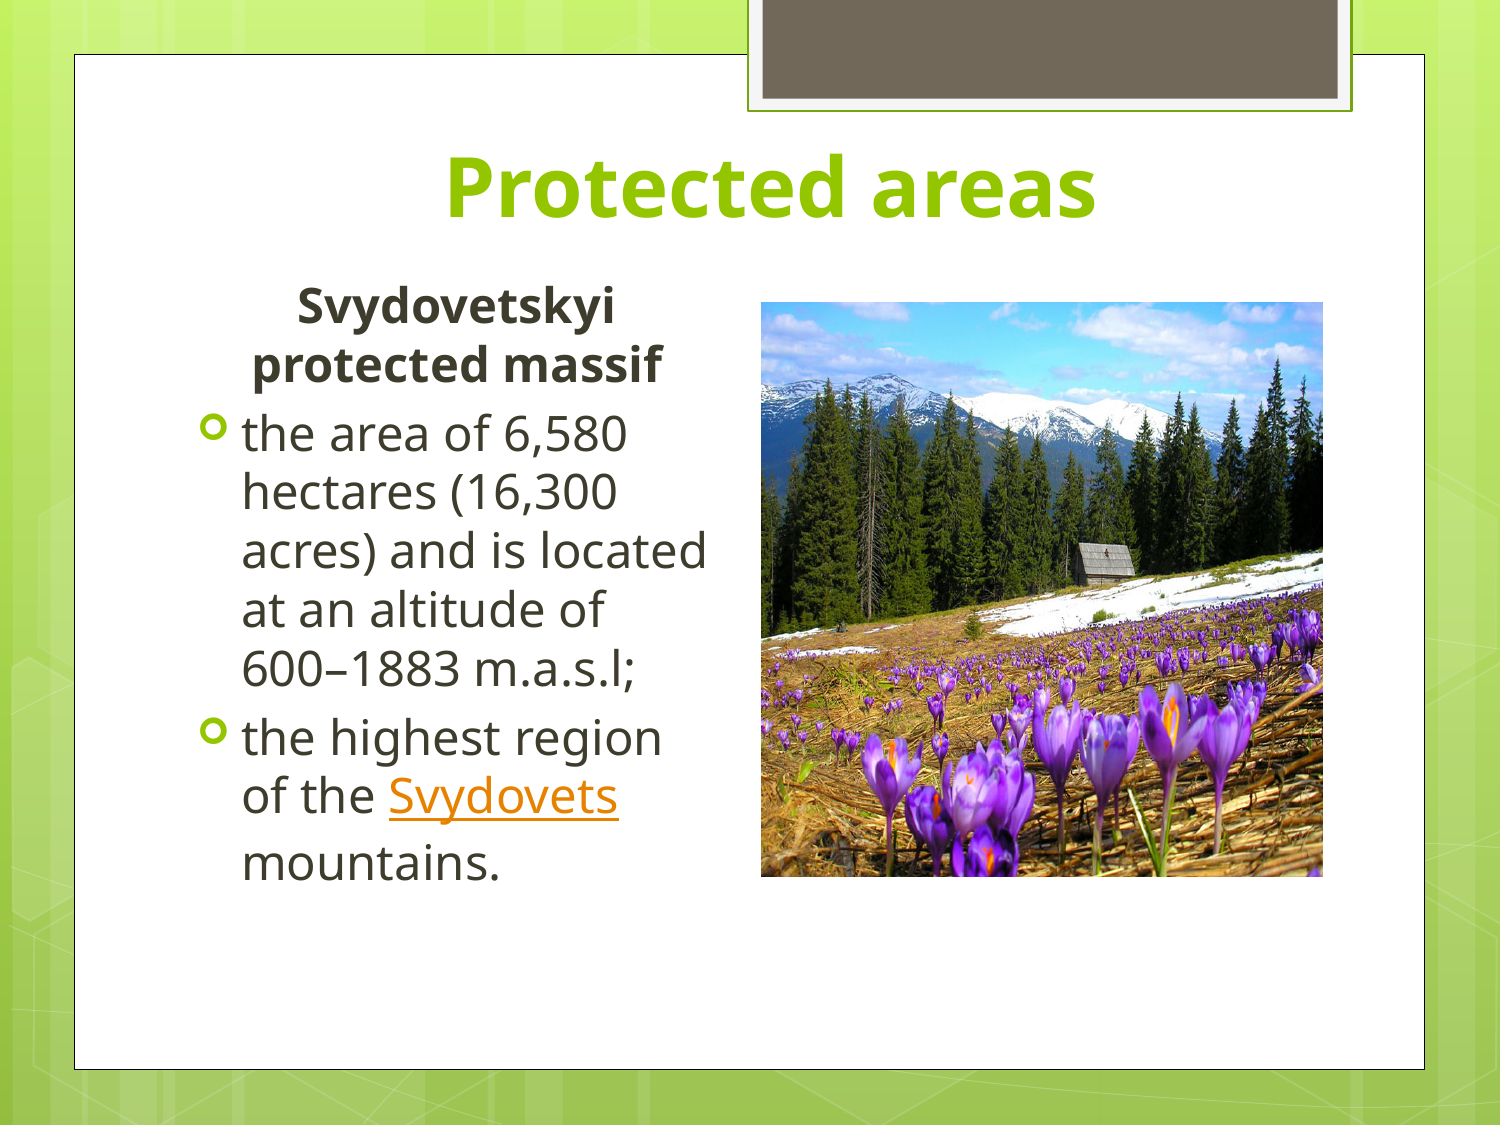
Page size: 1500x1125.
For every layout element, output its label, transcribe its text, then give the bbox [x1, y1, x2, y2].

list Svydovetskyi protected massif the area of 6,580 hectares (16,300 acres) and is located at an altitude of 600–1883 m.a.s.l; the highest region of the Svydovets mountains. [171, 267, 732, 953]
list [761, 302, 1324, 877]
title Protected areas [194, 54, 1348, 243]
